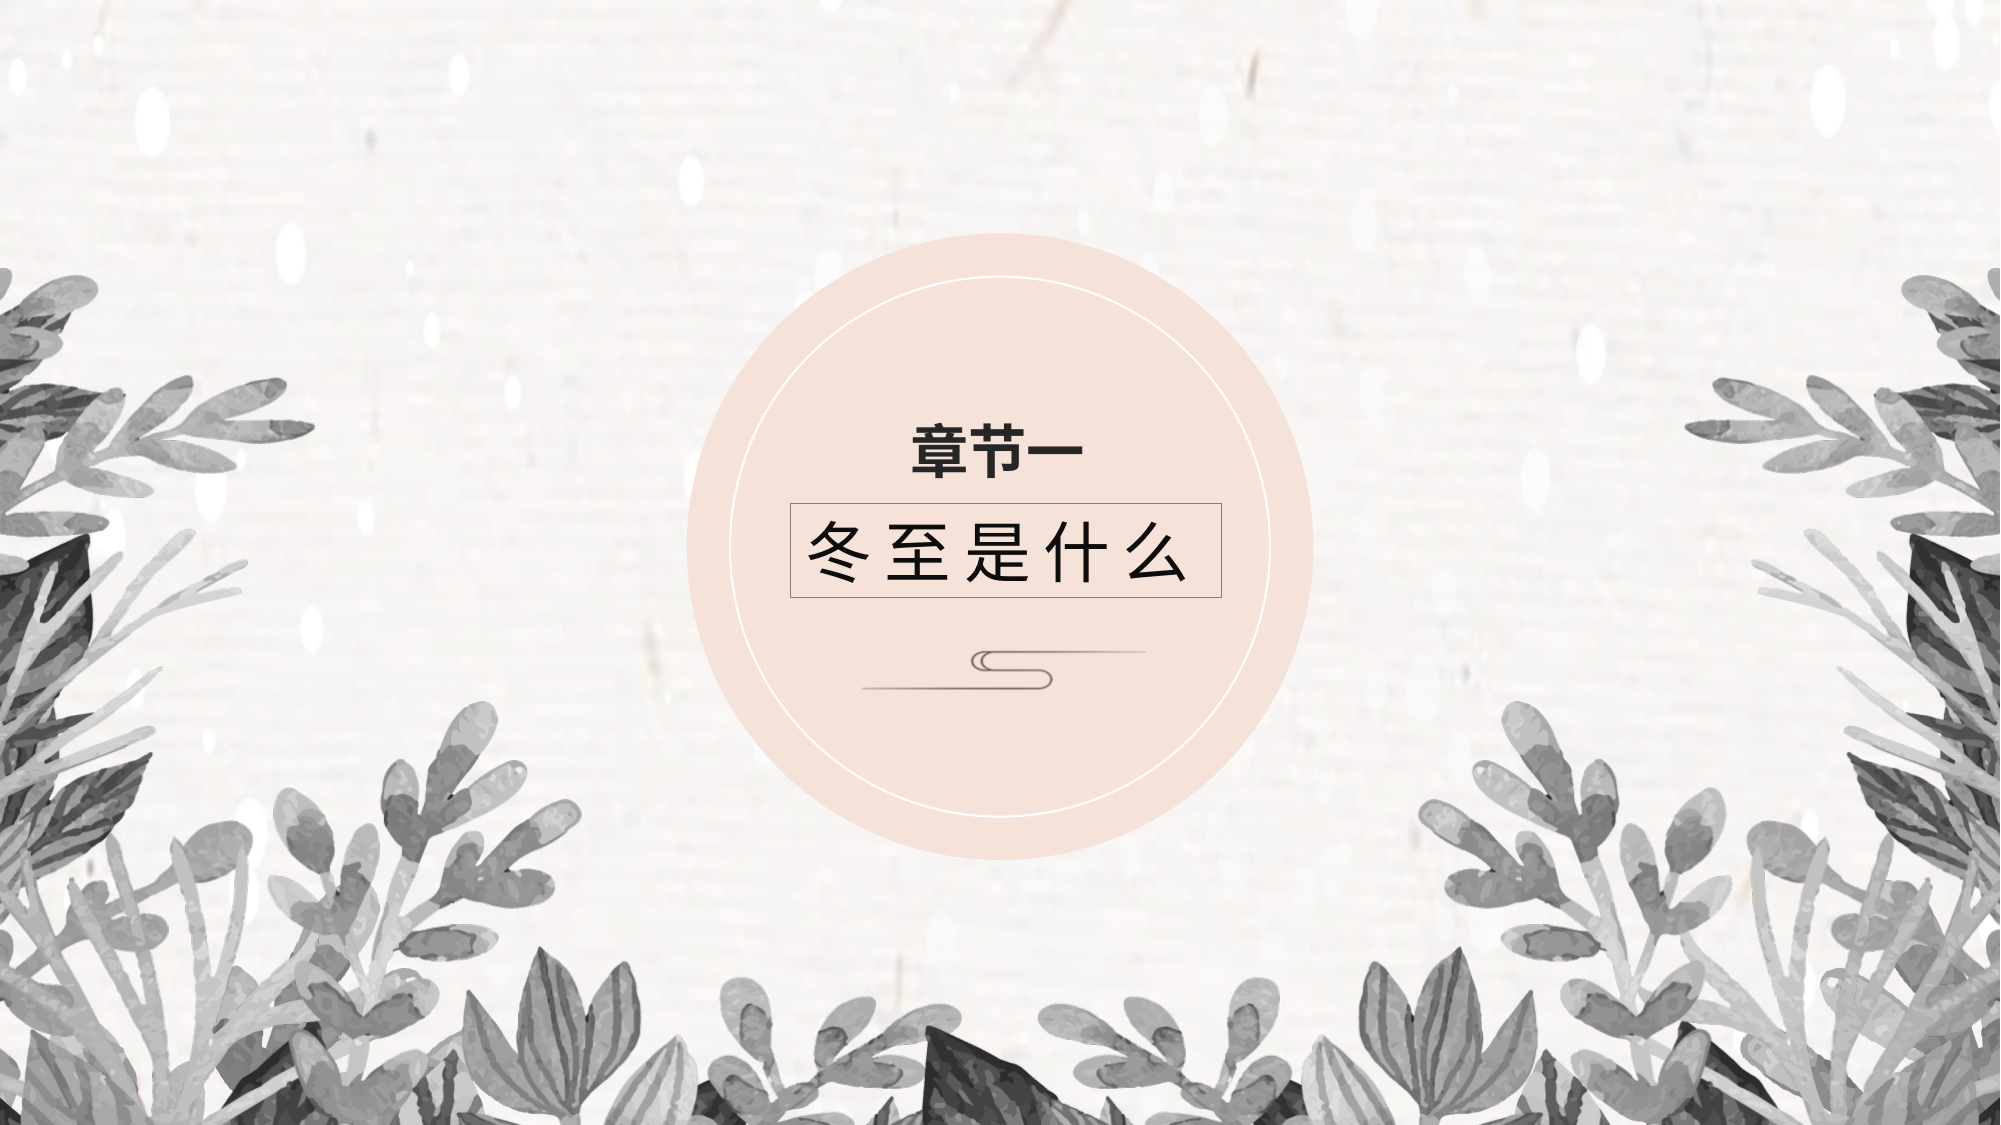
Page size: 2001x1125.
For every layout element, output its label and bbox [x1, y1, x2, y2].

text_box [686, 233, 1314, 860]
picture [0, 0, 2000, 1125]
